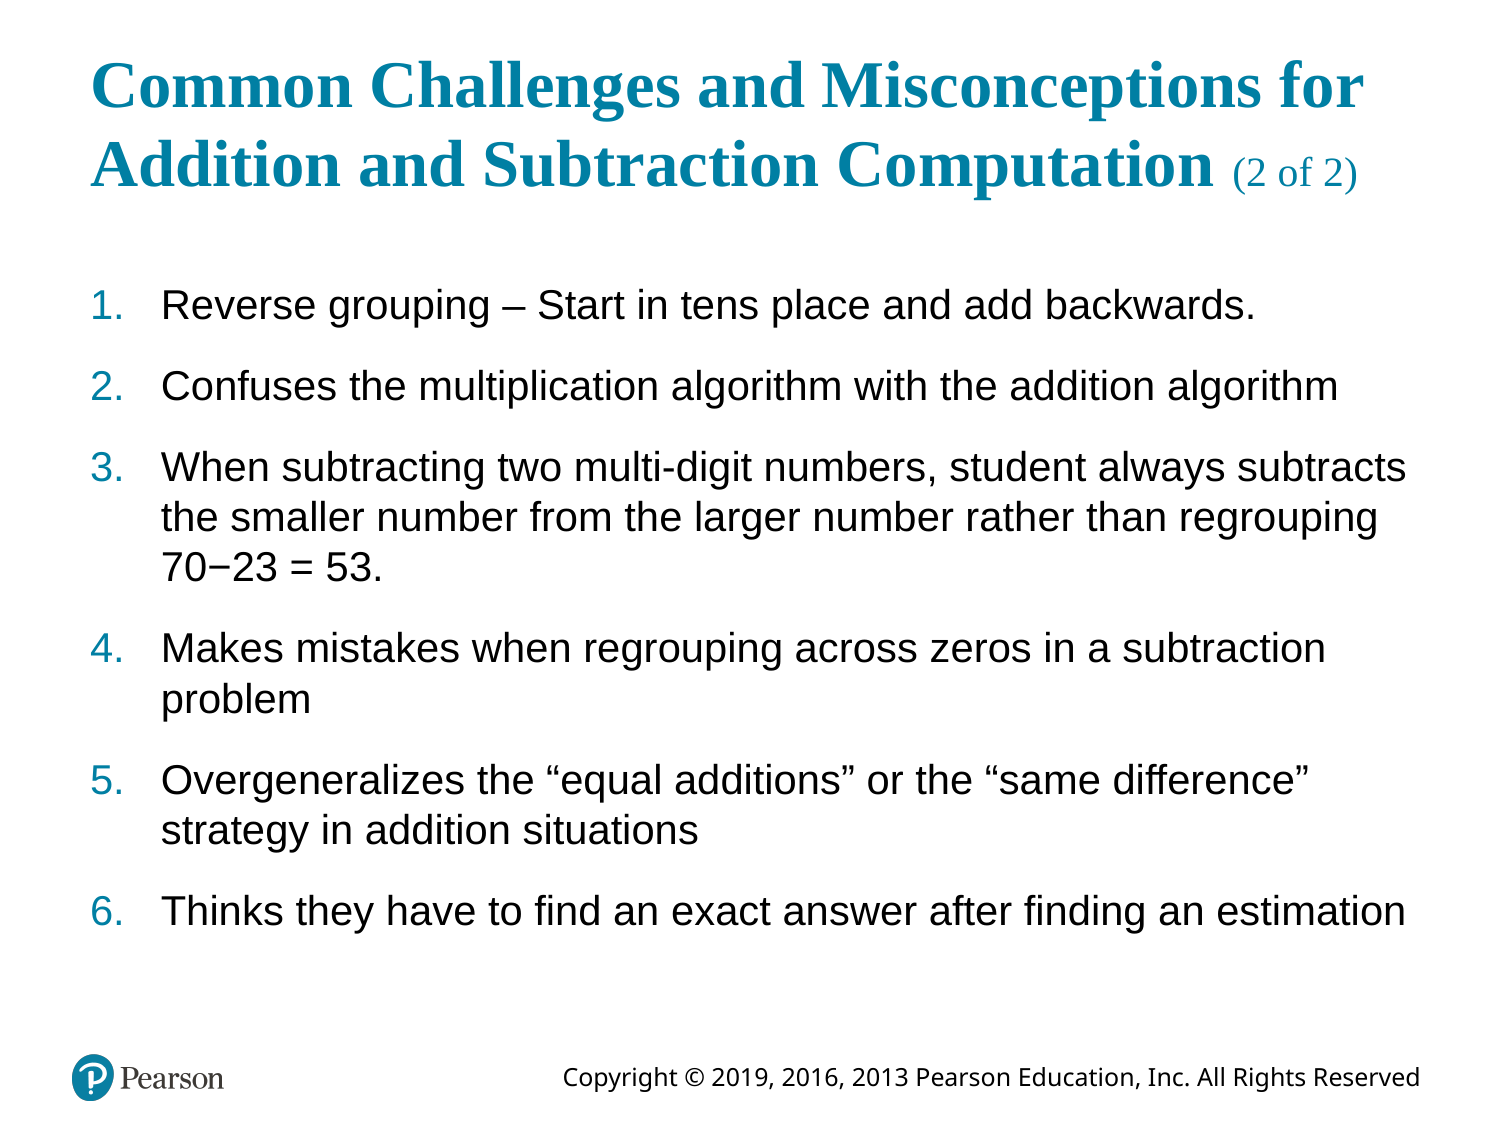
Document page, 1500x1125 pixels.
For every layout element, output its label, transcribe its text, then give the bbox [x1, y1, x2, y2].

picture [72, 1087, 83, 1101]
picture [80, 1063, 106, 1088]
picture [98, 1054, 224, 1101]
picture [72, 1054, 88, 1070]
list Reverse grouping – Start in tens place and add backwards. Confuses the multiplication algorithm with the addition algorithm When subtracting two multi-digit numbers, student always subtracts the smaller number from the larger number rather than regrouping 70−23 = 53. Makes mistakes when regrouping across zeros in a subtraction problem Overgeneralizes the “equal additions” or the “same difference” strategy in addition situations Thinks they have to find an exact answer after finding an estimation [75, 262, 1425, 950]
title Common Challenges and Misconceptions for Addition and Subtraction Computation (2 of 2) [75, 35, 1425, 216]
